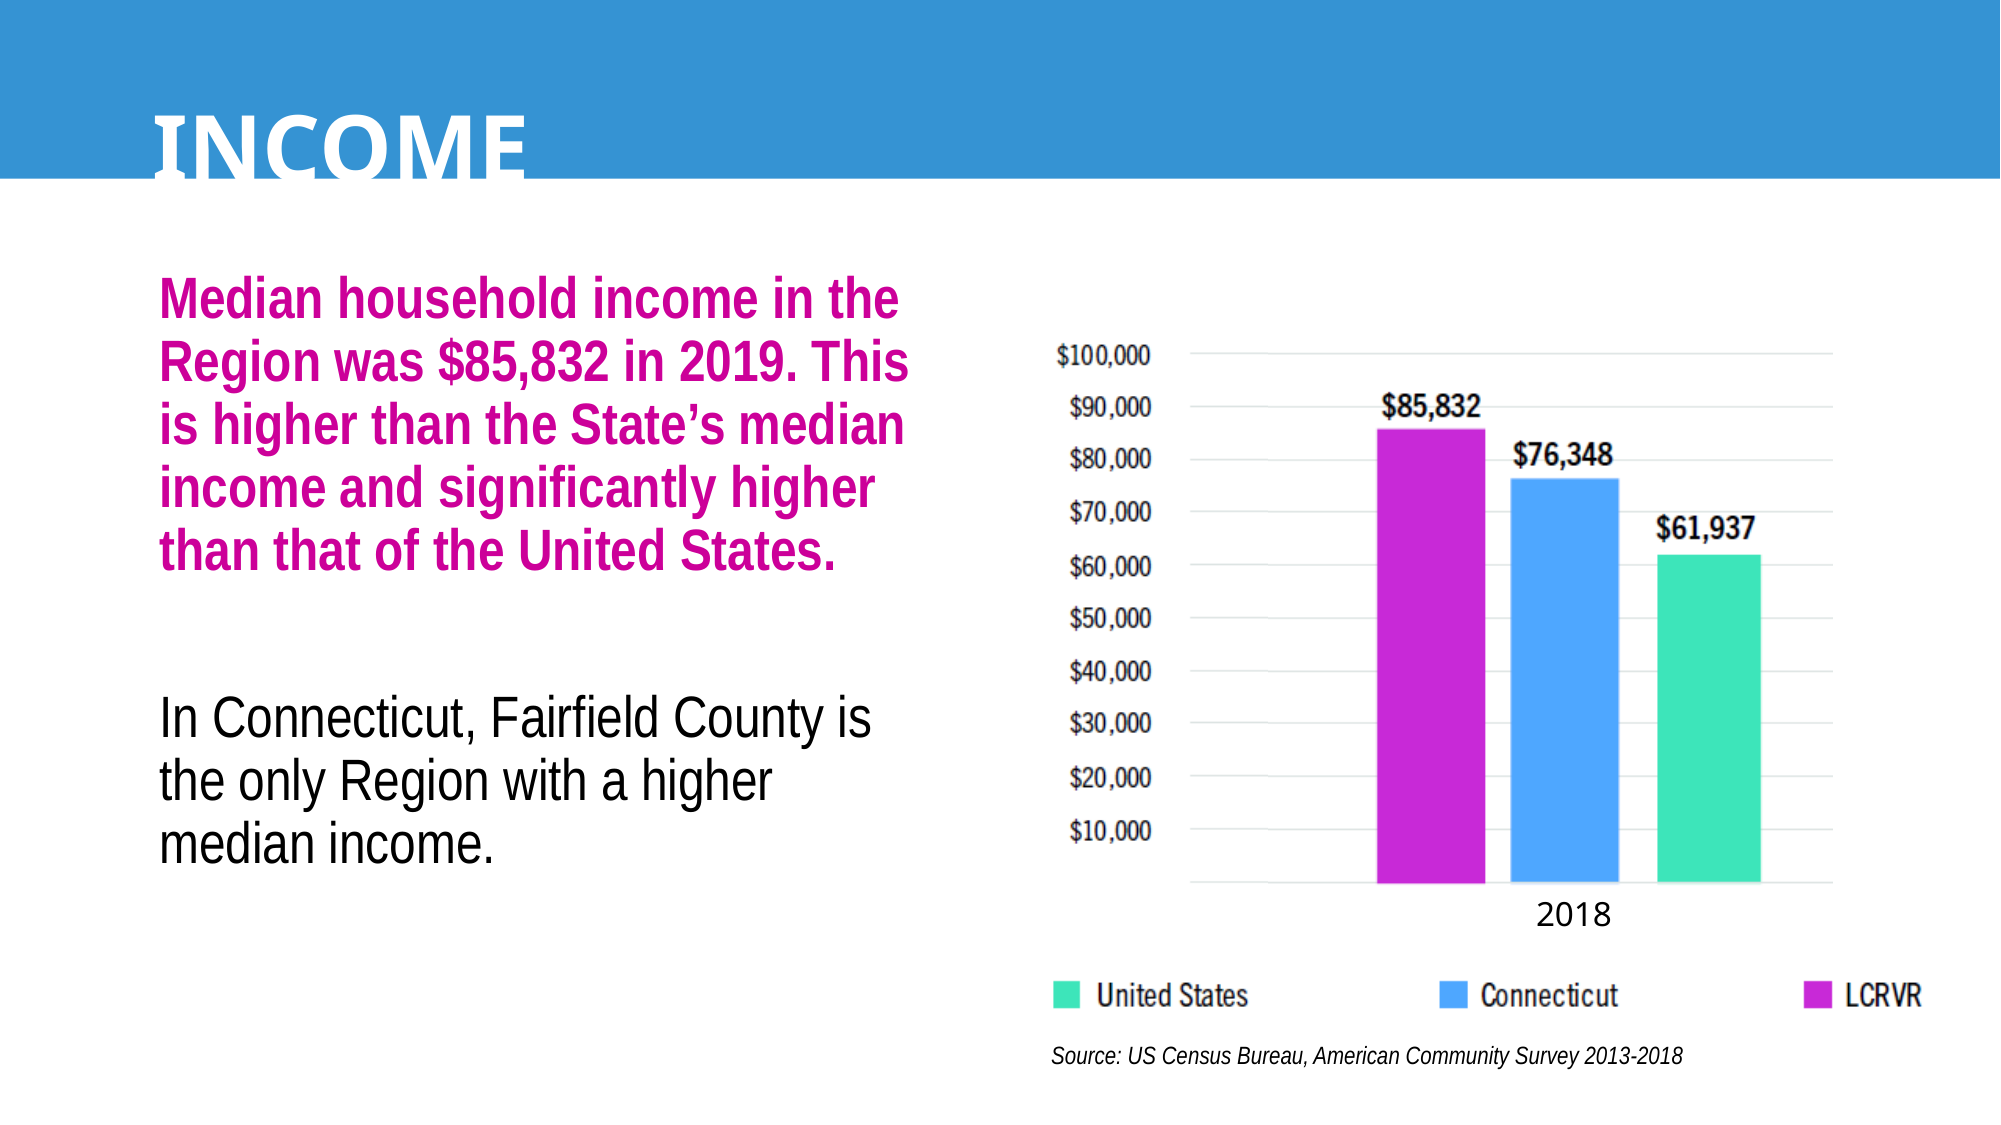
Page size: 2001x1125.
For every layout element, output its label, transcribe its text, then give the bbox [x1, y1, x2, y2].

list Median household income in the Region was $85,832 in 2019. This is higher than the State’s median income and significantly higher than that of the United States. In Connecticut, Fairfield County is the only Region with a higher median income. [144, 260, 951, 1066]
text_box Source: US Census Bureau, American Community Survey 2013-2018 [1036, 1032, 2000, 1077]
title INCOME [137, 43, 1863, 261]
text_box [1038, 325, 1934, 1034]
